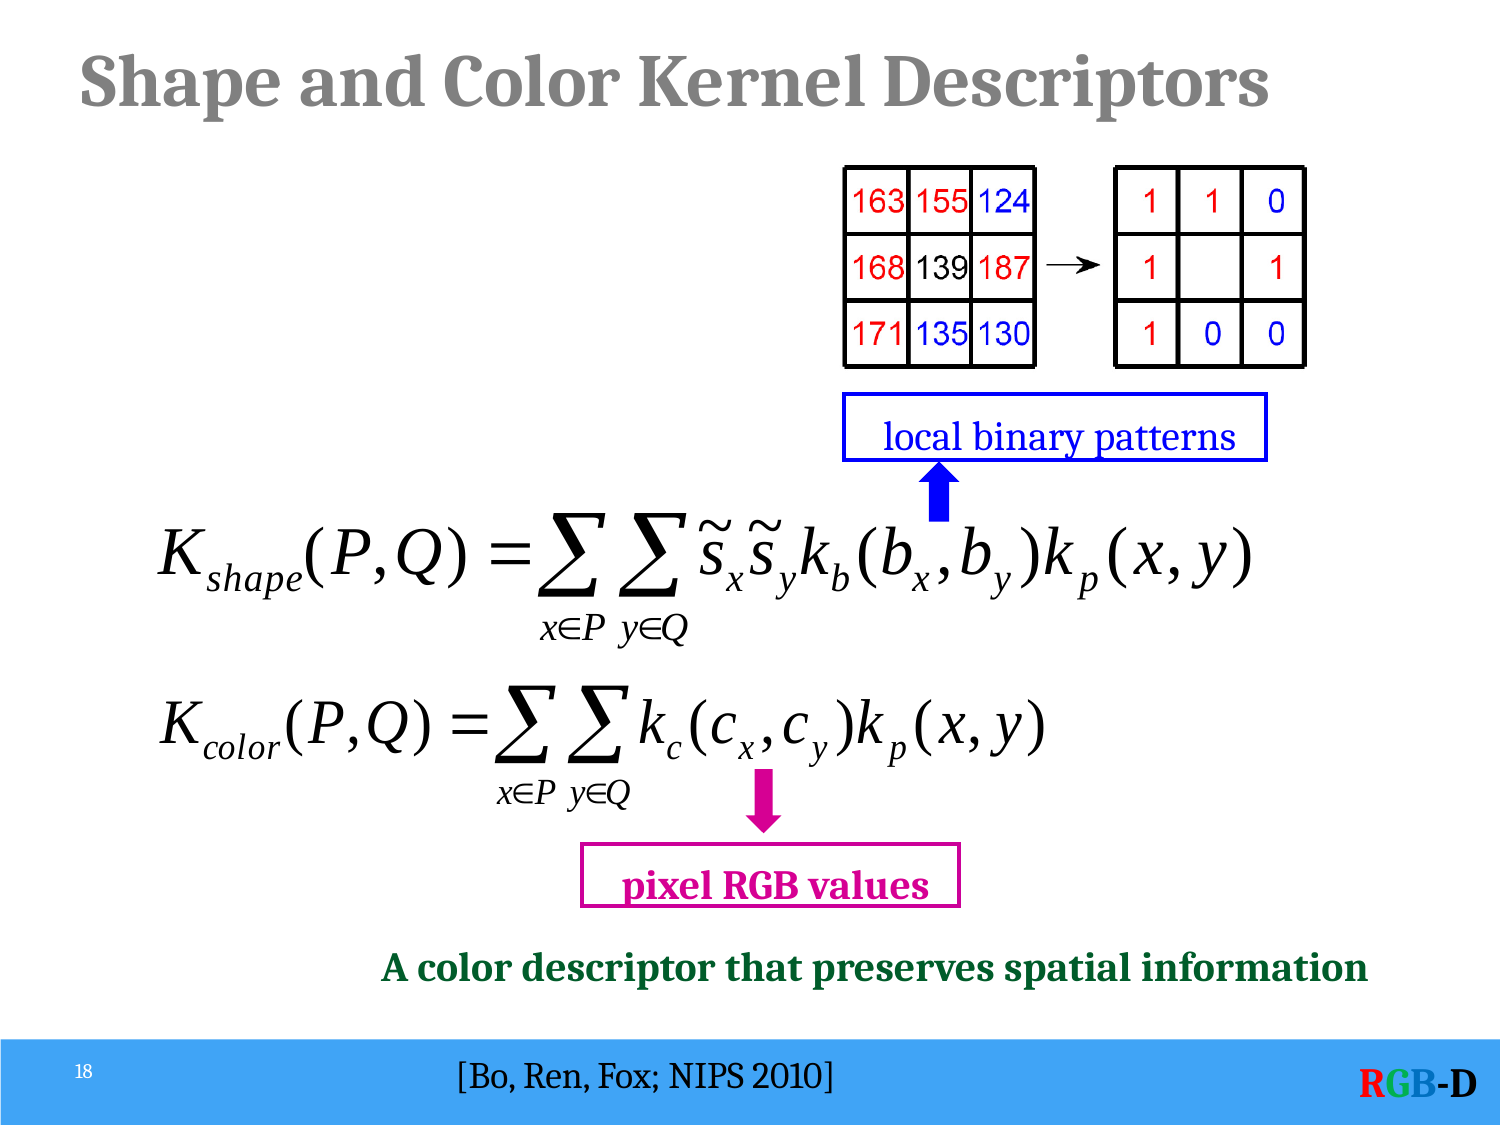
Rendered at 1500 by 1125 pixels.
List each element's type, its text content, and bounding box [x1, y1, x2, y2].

text_box [918, 461, 960, 499]
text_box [149, 674, 1059, 823]
text_box [Bo, Ren, Fox; NIPS 2010] [440, 1044, 980, 1104]
text_box A color descriptor that preserves spatial information [366, 932, 1385, 997]
text_box pixel RGB values [582, 843, 960, 907]
slide_number 18 [74, 1057, 144, 1109]
title Shape and Color Kernel Descriptors [49, 31, 1305, 147]
picture [834, 155, 1313, 375]
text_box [145, 500, 1267, 661]
text_box local binary patterns [843, 394, 1267, 460]
